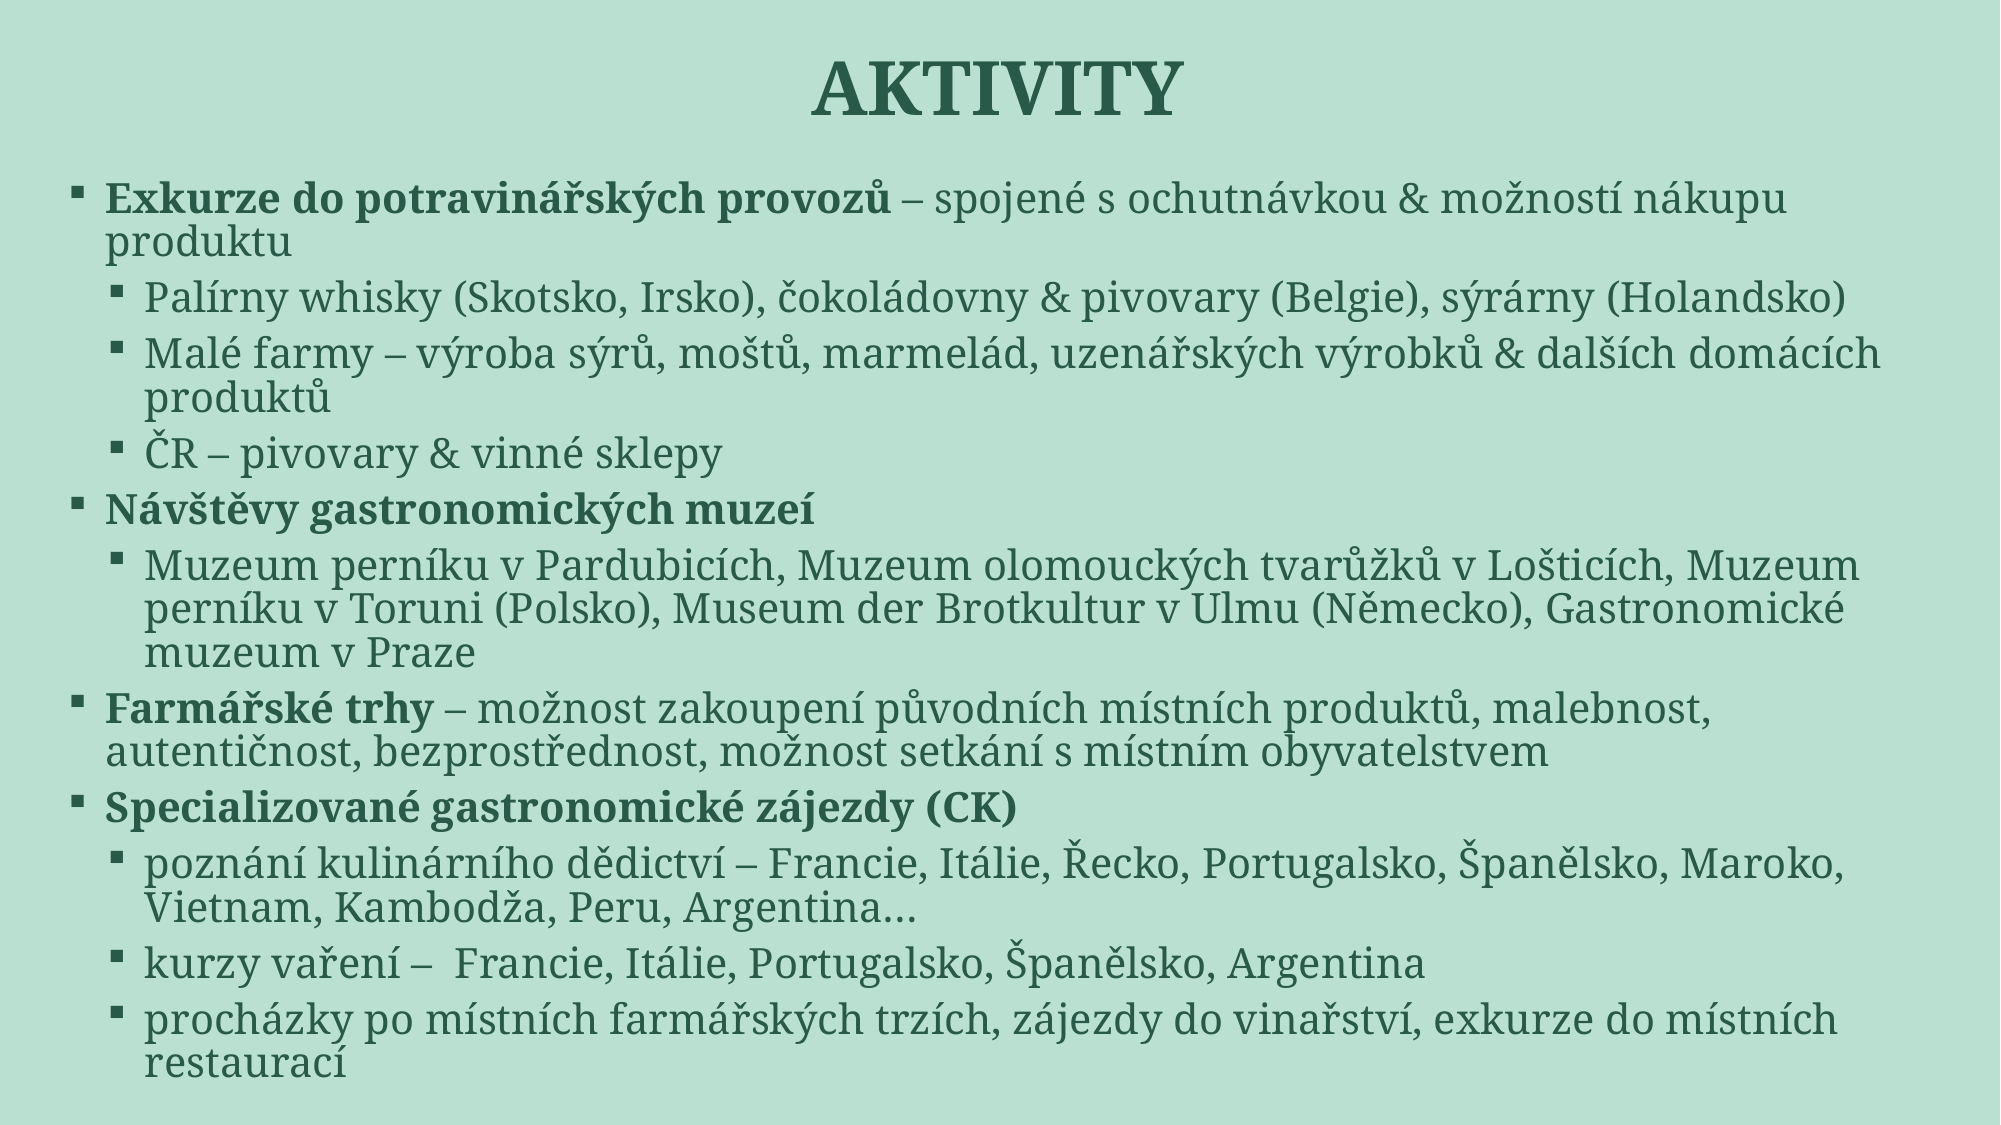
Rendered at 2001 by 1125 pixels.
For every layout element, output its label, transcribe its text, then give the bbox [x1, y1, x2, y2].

list Exkurze do potravinářských provozů – spojené s ochutnávkou & možností nákupu produktu Palírny whisky (Skotsko, Irsko), čokoládovny & pivovary (Belgie), sýrárny (Holandsko) Malé farmy – výroba sýrů, moštů, marmelád, uzenářských výrobků & dalších domácích produktů ČR – pivovary & vinné sklepy Návštěvy gastronomických muzeí Muzeum perníku v Pardubicích, Muzeum olomouckých tvarůžků v Lošticích, Muzeum perníku v Toruni (Polsko), Museum der Brotkultur v Ulmu (Německo), Gastronomické muzeum v Praze Farmářské trhy – možnost zakoupení původních místních produktů, malebnost, autentičnost, bezprostřednost, možnost setkání s místním obyvatelstvem Specializované gastronomické zájezdy (CK) poznání kulinárního dědictví – Francie, Itálie, Řecko, Portugalsko, Španělsko, Maroko, Vietnam, Kambodža, Peru, Argentina… kurzy vaření – Francie, Itálie, Portugalsko, Španělsko, Argentina procházky po místních farmářských trzích, zájezdy do vinařství, exkurze do místních restaurací [53, 171, 1943, 1125]
title aktivity [53, 11, 1943, 171]
